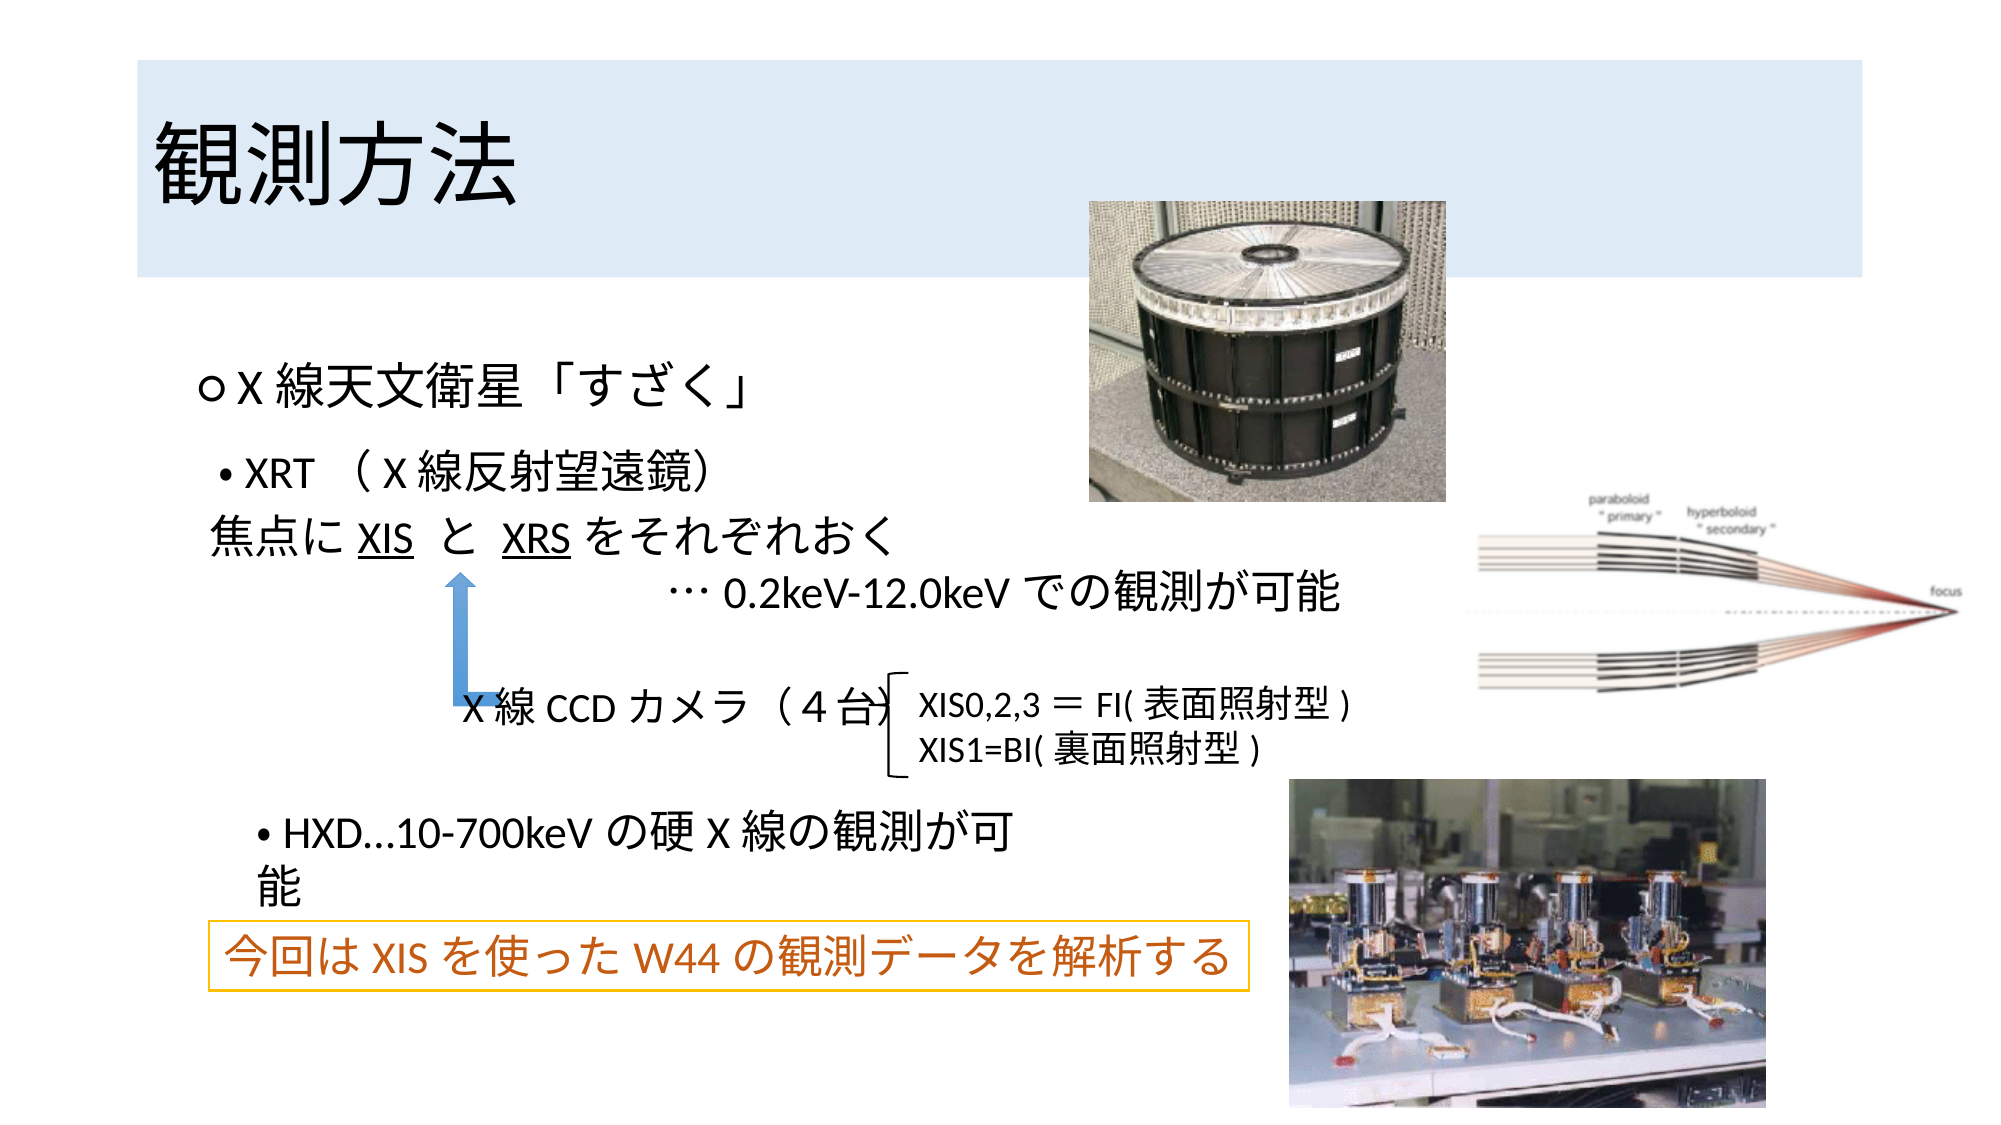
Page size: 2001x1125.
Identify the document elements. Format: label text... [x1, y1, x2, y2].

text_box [868, 672, 1442, 779]
text_box ・HXD…10-700keVの硬X線の観測が可能 [241, 795, 1048, 920]
picture [1464, 489, 1973, 729]
text_box [1442, 772, 1448, 779]
text_box ○ X線天文衛星「すざく」 [172, 346, 1062, 422]
text_box 焦点にXIS と XRSをそれぞれおく …0.2keV-12.0keVでの観測が可能 [194, 500, 1357, 680]
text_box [445, 572, 879, 740]
text_box [146, 772, 1289, 874]
text_box 今回はXISを使ったW44の観測データを解析する [208, 920, 1250, 992]
picture [1289, 779, 1766, 1108]
picture [1089, 201, 1446, 503]
text_box ・XRT（X線反射望遠鏡） [203, 435, 753, 500]
title 観測方法 [137, 59, 1863, 278]
